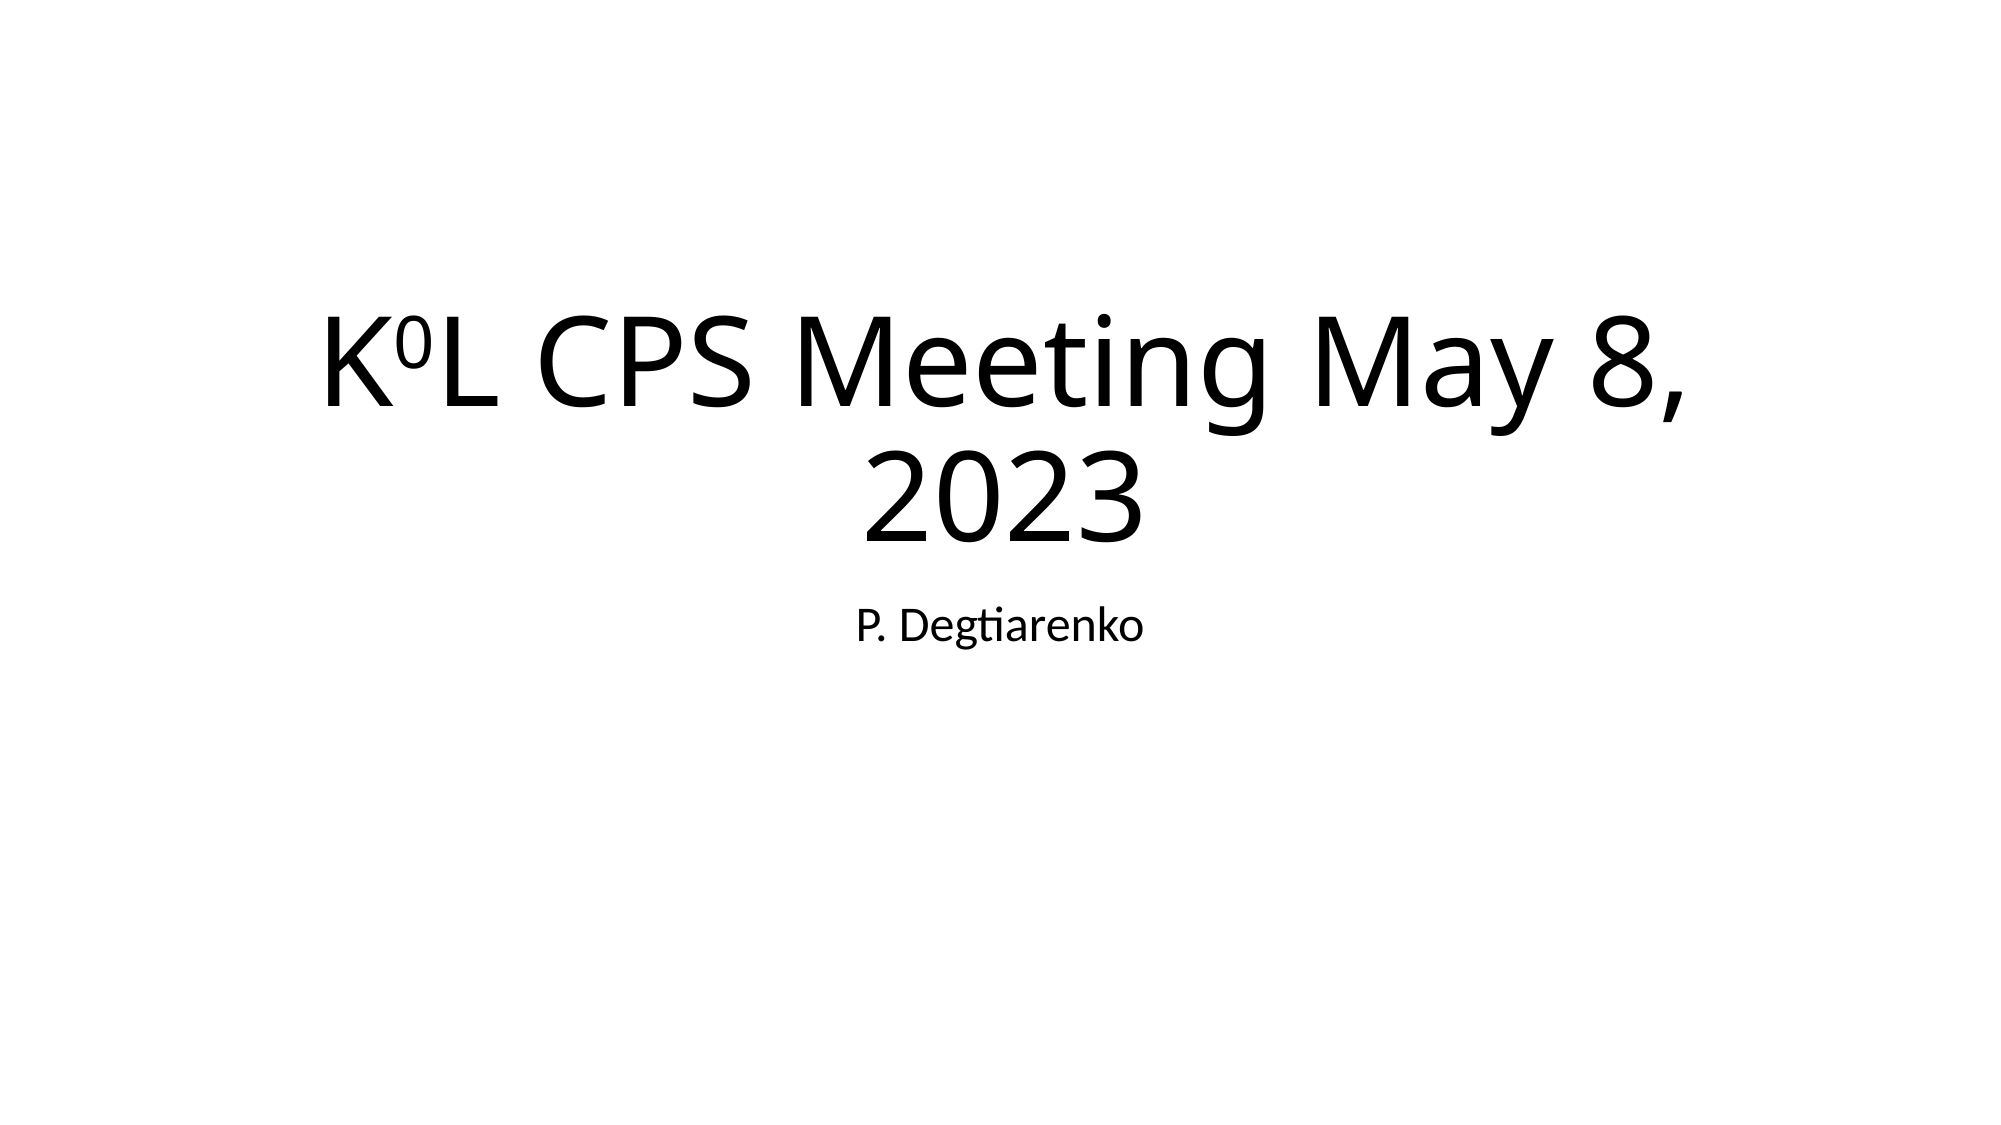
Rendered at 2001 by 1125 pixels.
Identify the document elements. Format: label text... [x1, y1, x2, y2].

subtitle P. Degtiarenko [249, 590, 1750, 863]
title K0L CPS Meeting May 8, 2023 [215, 184, 1794, 576]
